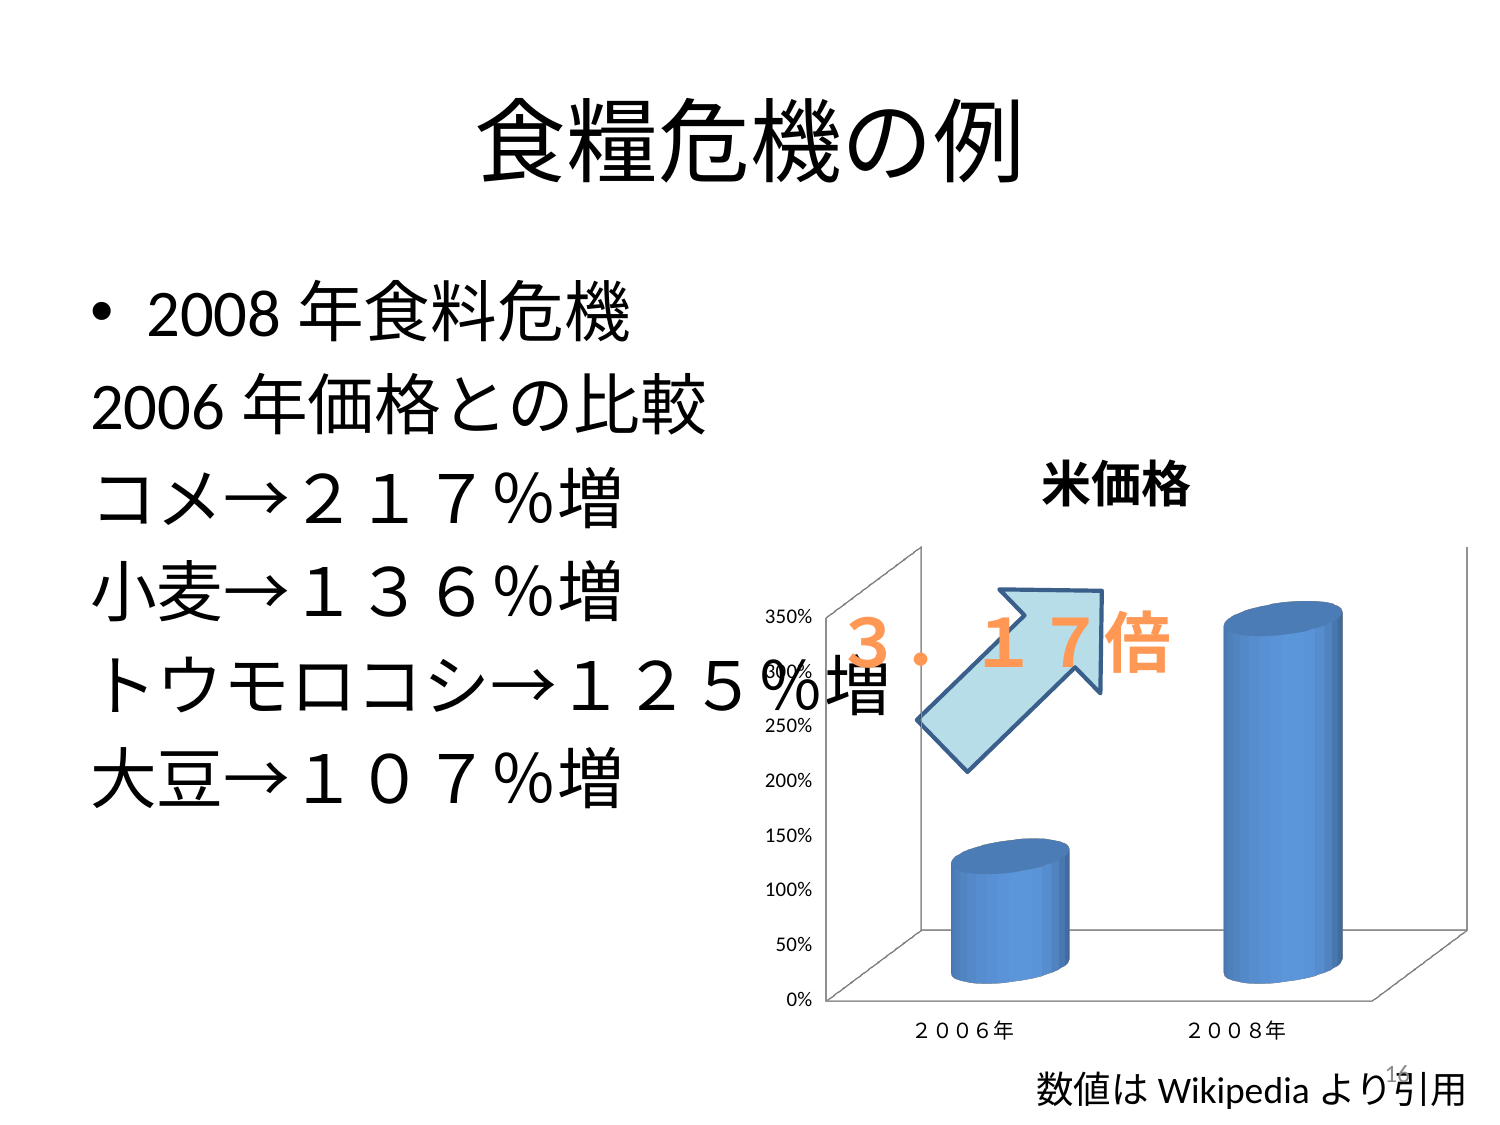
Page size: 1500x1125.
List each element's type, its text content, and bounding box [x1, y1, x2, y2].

title 食糧危機の例 [75, 45, 1425, 233]
list 2008年食料危機 2006年価格との比較 コメ→２１７％増 小麦→１３６％増 トウモロコシ→１２５％増 大豆→１０７％増 [75, 262, 1425, 1005]
text_box 数値はWikipediaより引用 [1021, 1058, 1500, 1119]
chart [749, 408, 1483, 1060]
slide_number 16 [1074, 1068, 1425, 1103]
